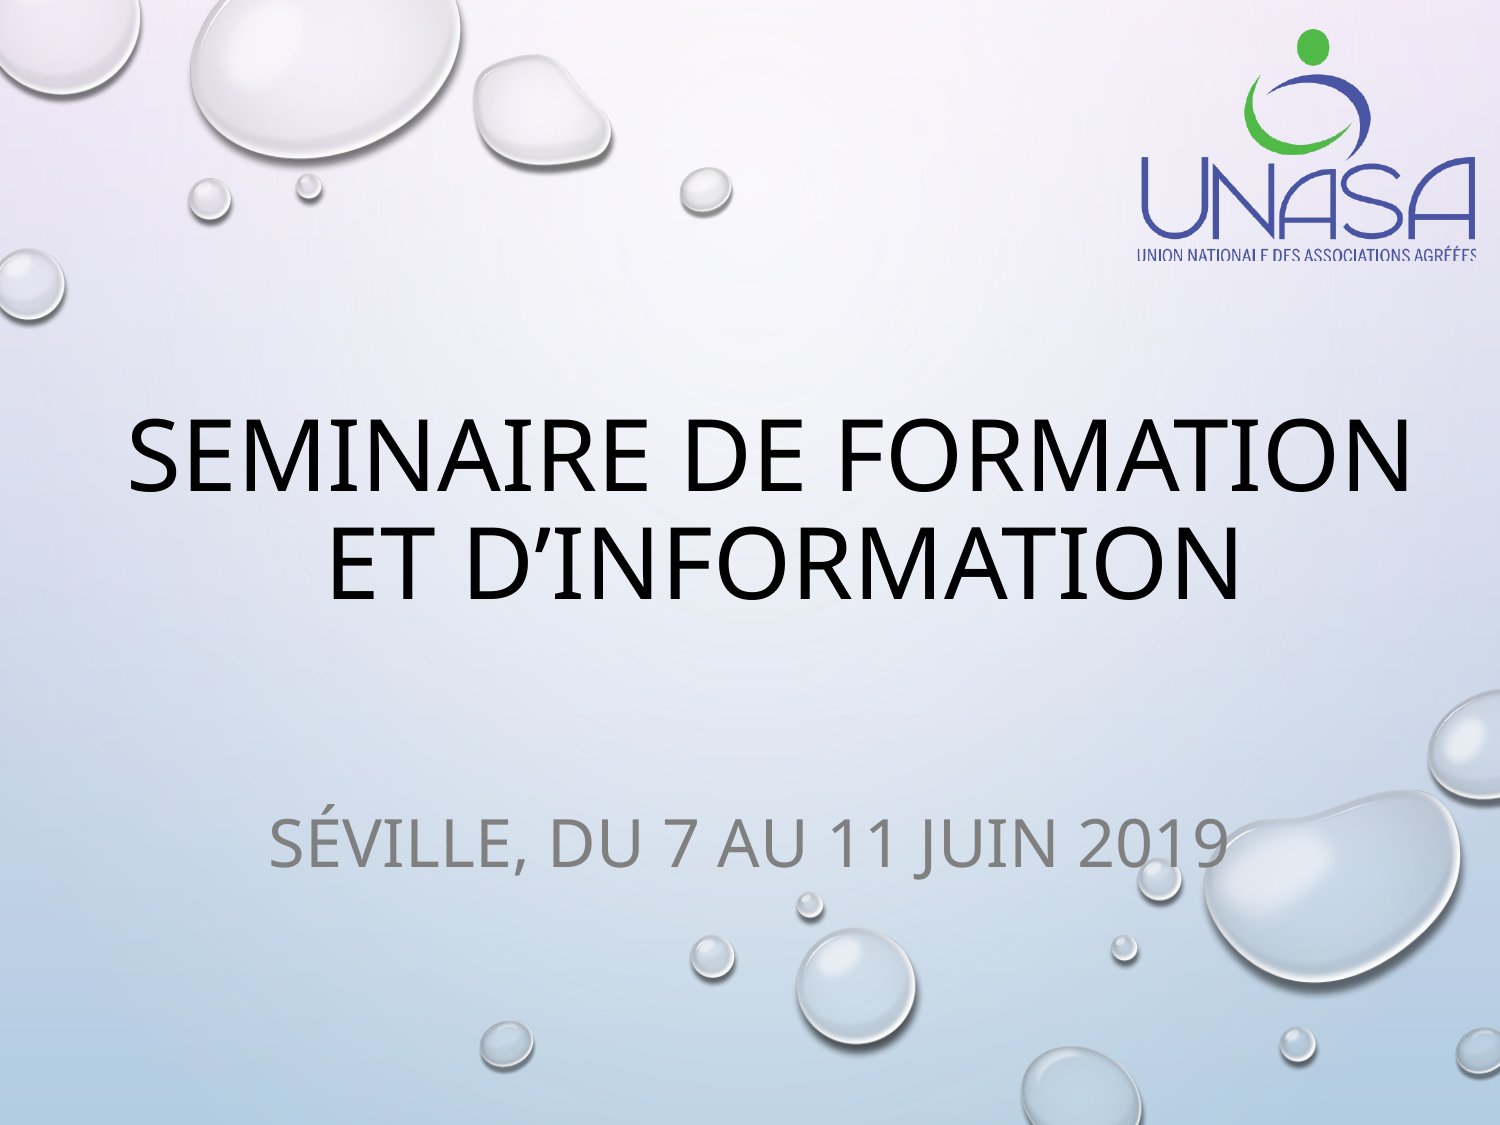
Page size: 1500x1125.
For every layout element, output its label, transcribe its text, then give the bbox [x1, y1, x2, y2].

picture [0, 0, 1500, 1125]
subtitle Séville, du 7 au 11 juin 2019 [120, 777, 1380, 922]
title SEMINAIRE DE FORMATION ET D’INFORMATION [28, 334, 1500, 629]
